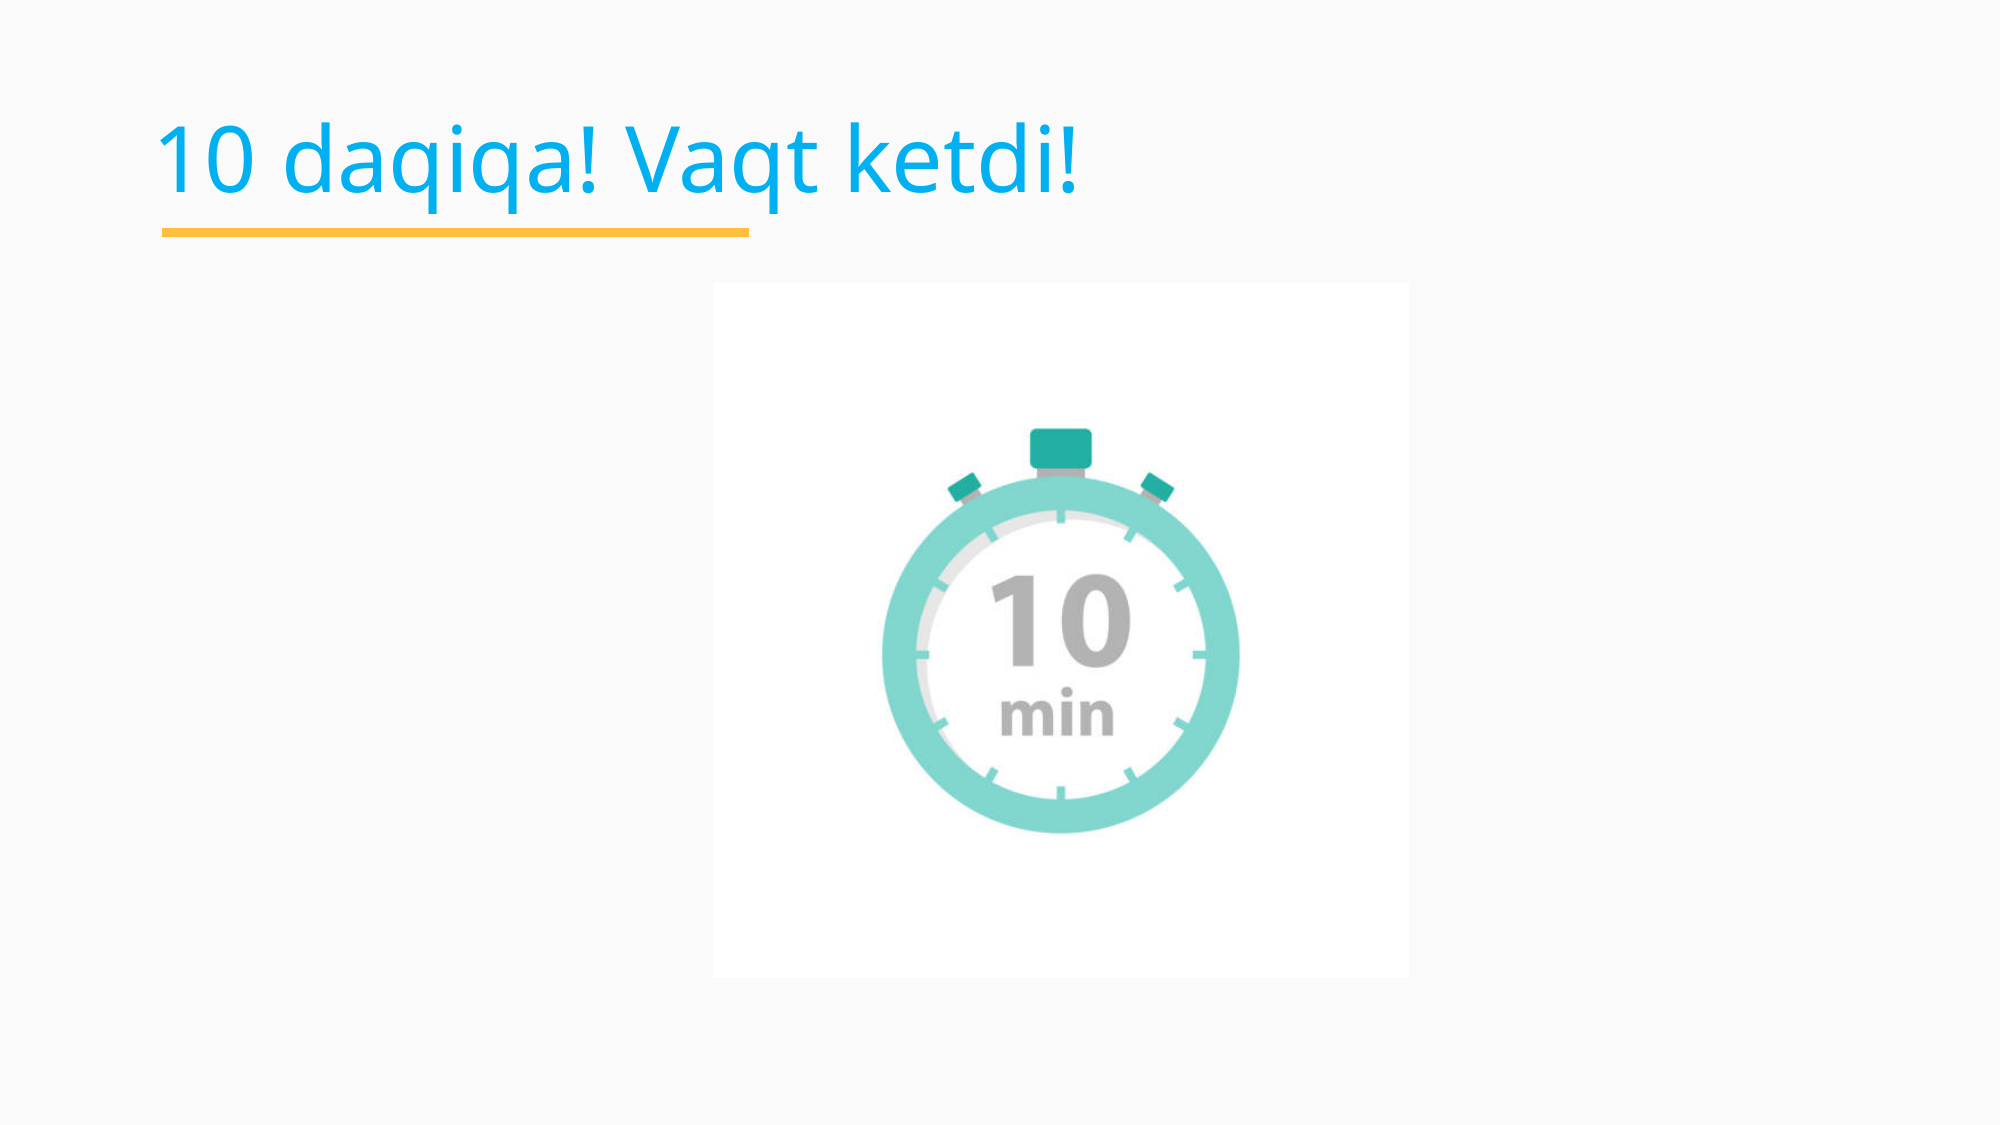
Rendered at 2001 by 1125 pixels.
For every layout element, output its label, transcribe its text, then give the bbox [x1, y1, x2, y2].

picture [713, 283, 1409, 978]
title 10 daqiqa! Vaqt ketdi! [137, 59, 1863, 221]
